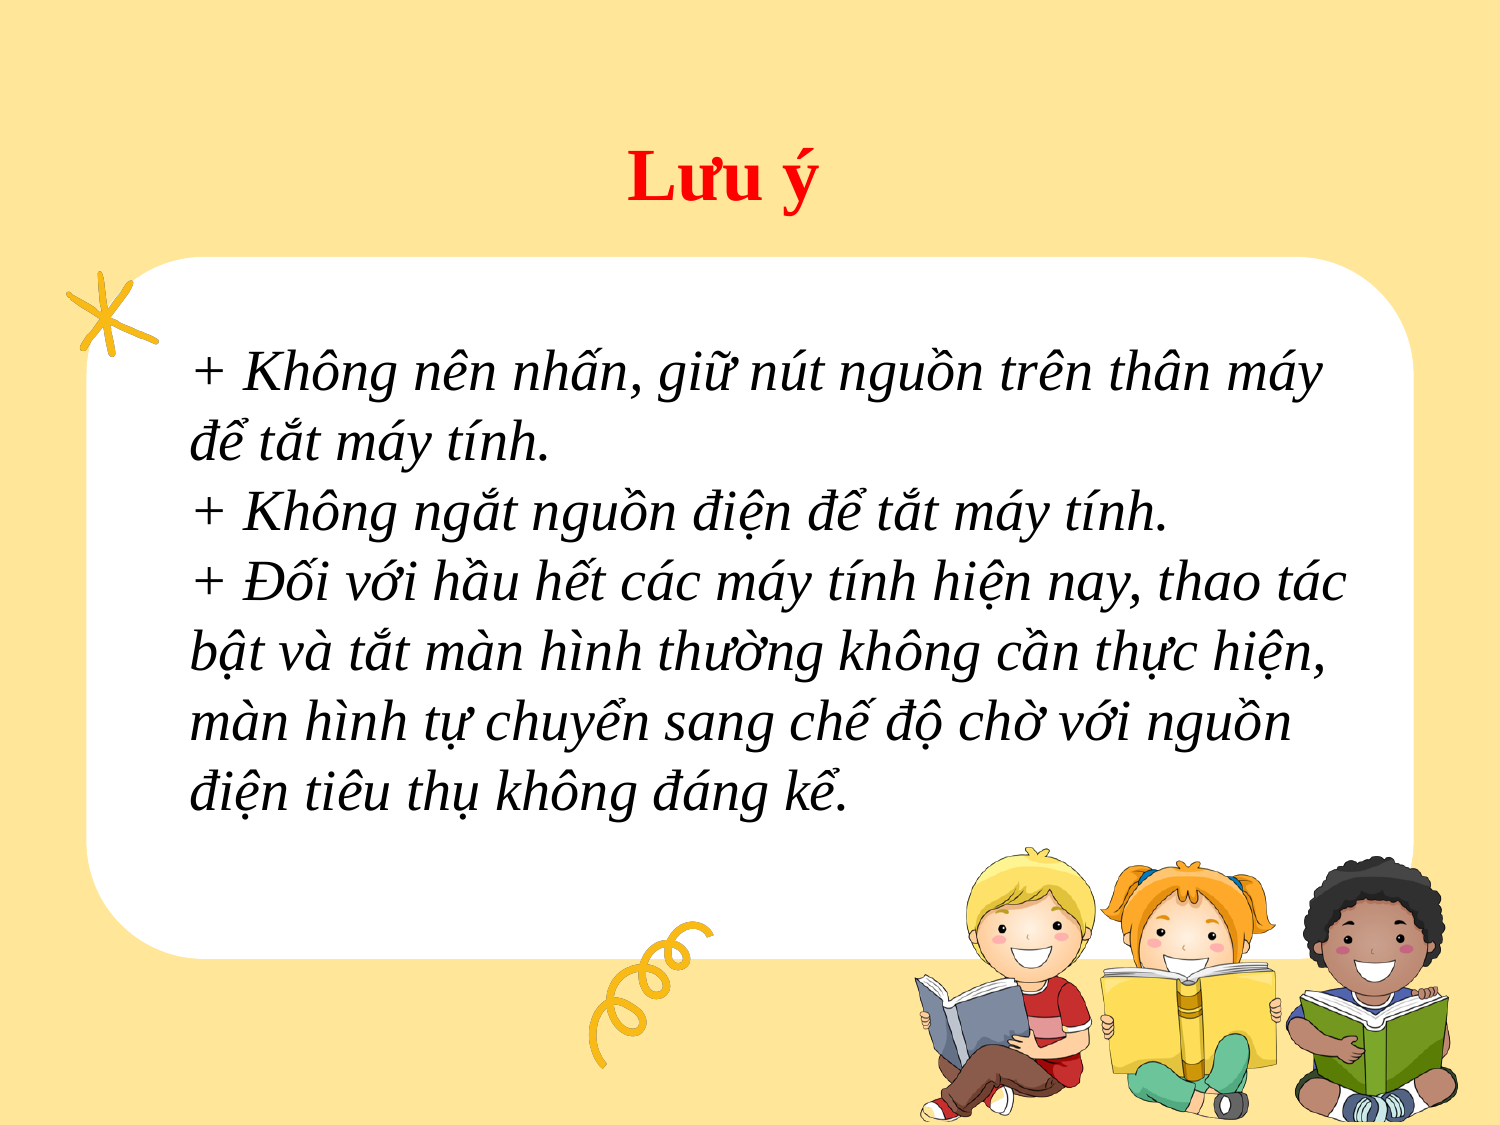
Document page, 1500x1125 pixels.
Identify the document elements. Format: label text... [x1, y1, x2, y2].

text_box [86, 256, 1414, 959]
picture [553, 900, 733, 1073]
text_box Lưu ý [612, 118, 900, 223]
text_box + Không nên nhấn, giữ nút nguồn trên thân máy để tắt máy tính. + Không ngắt nguồn điện để tắt máy tính. + Đối với hầu hết các máy tính hiện nay, thao tác bật và tắt màn hình thường không cần thực hiện, màn hình tự chuyển sang chế độ chờ với nguồn điện tiêu thụ không đáng kể. [174, 324, 1385, 830]
picture [899, 823, 1471, 1122]
picture [66, 271, 159, 358]
